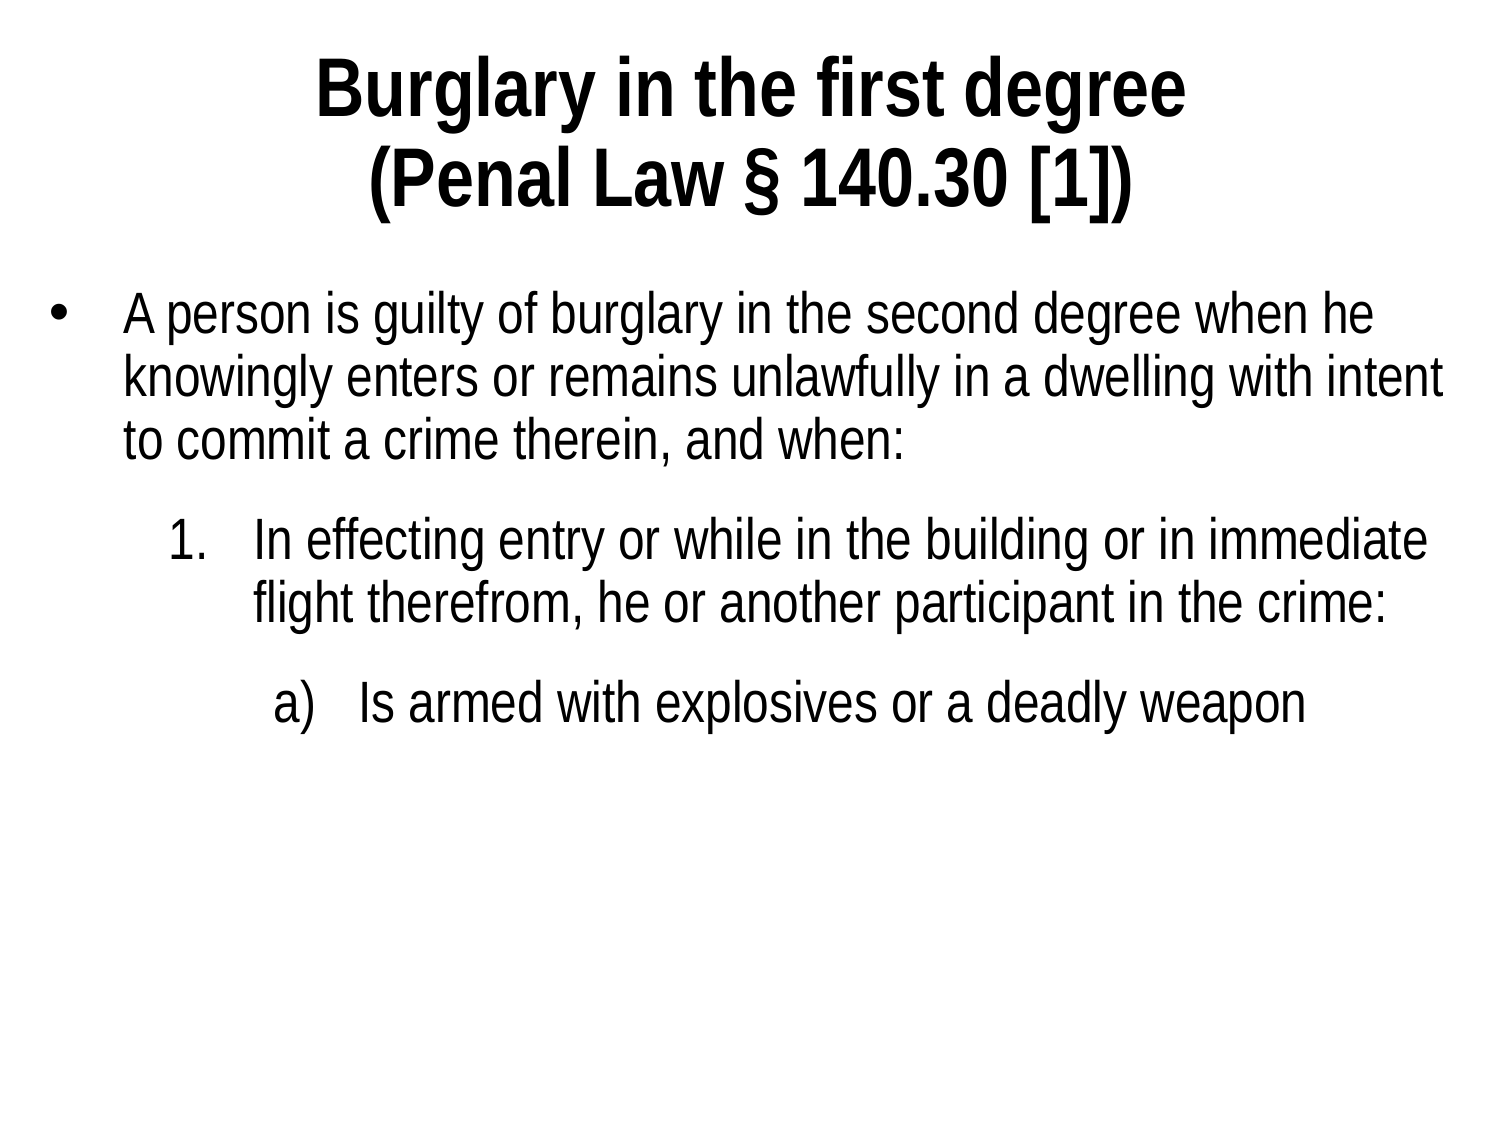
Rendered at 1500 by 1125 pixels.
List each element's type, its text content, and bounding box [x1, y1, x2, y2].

list A person is guilty of burglary in the second degree when he knowingly enters or remains unlawfully in a dwelling with intent to commit a crime therein, and when: In effecting entry or while in the building or in immediate flight therefrom, he or another participant in the crime: Is armed with explosives or a deadly weapon [33, 275, 1466, 1079]
title Burglary in the first degree (Penal Law § 140.30 [1]) [36, 25, 1468, 244]
